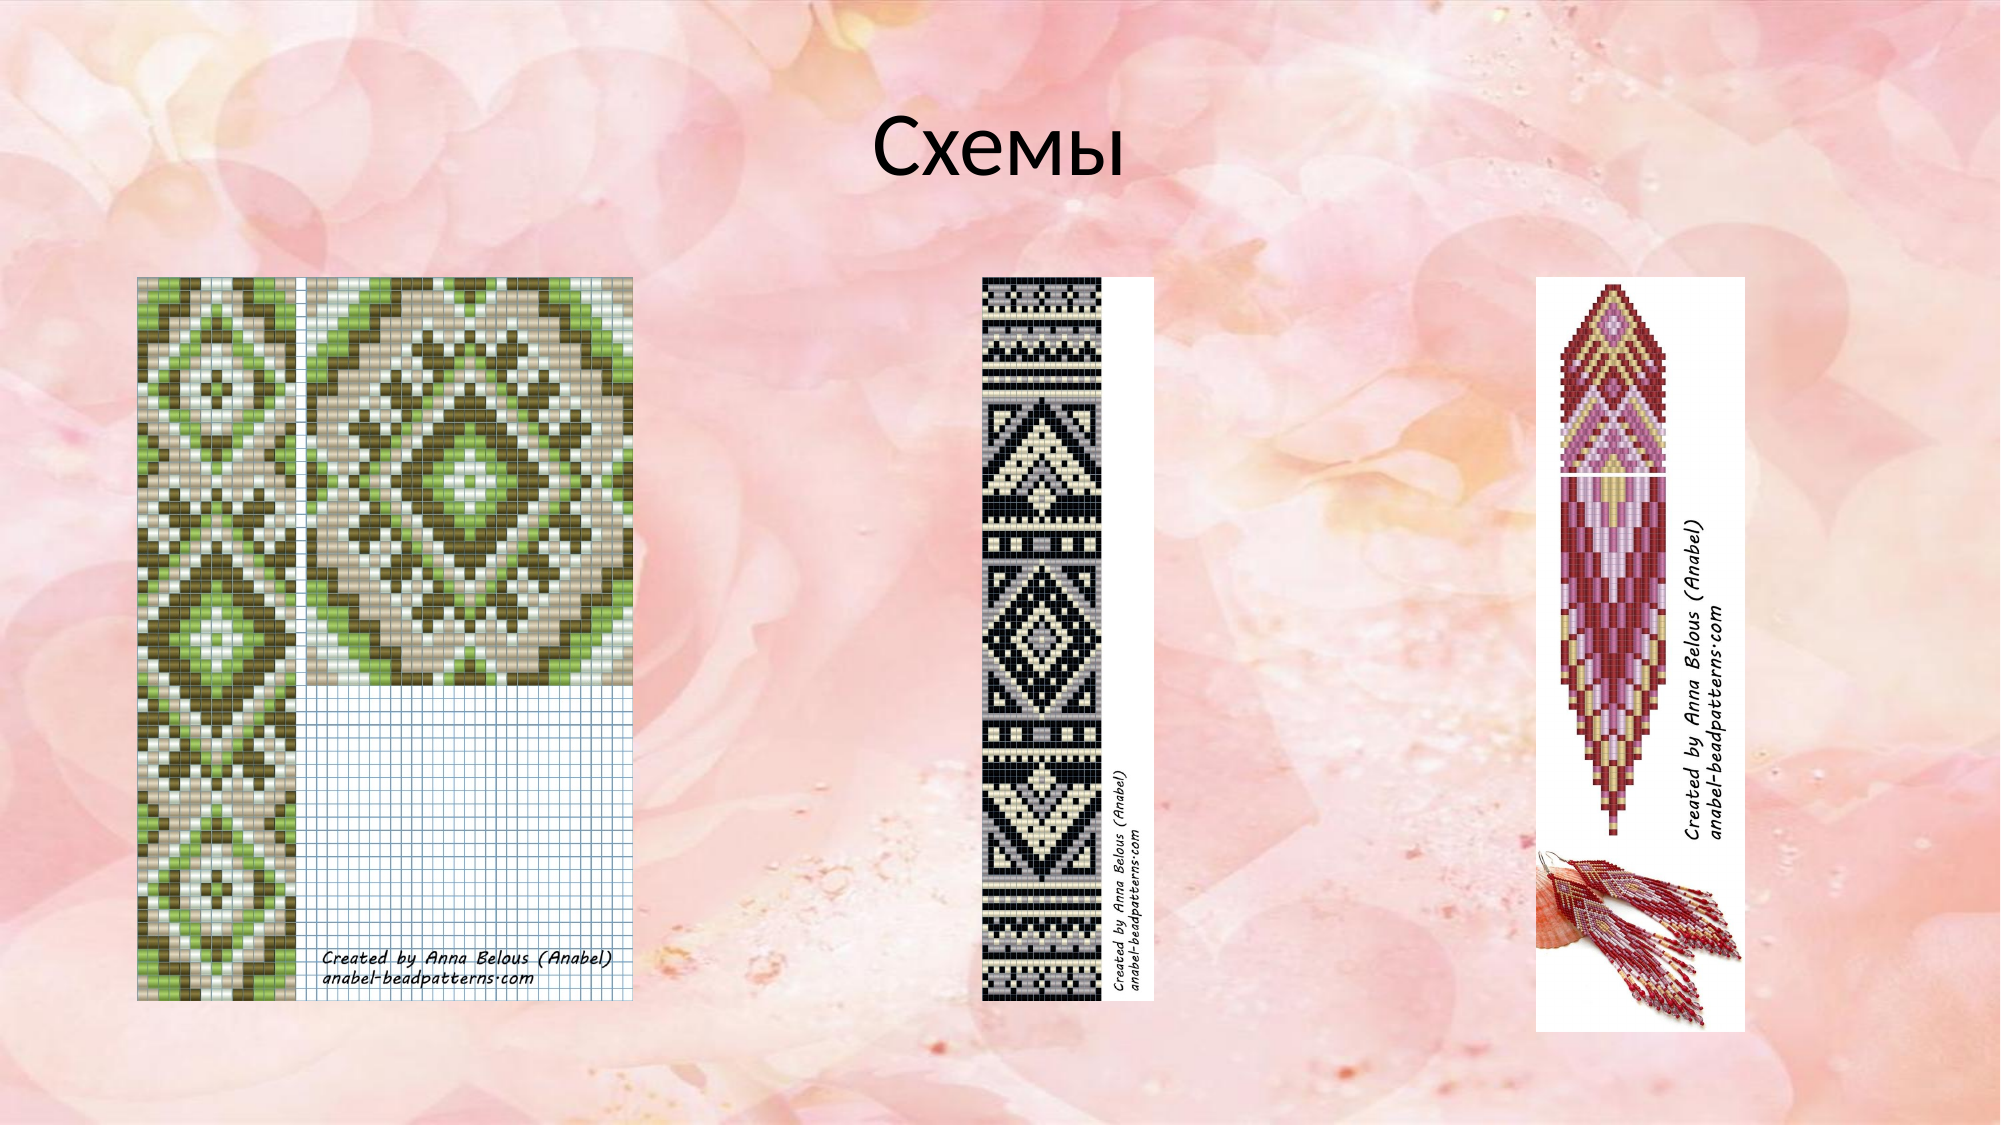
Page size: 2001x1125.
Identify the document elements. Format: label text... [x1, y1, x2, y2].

picture [0, 0, 2001, 1125]
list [137, 276, 633, 1002]
title Схемы [99, 45, 1900, 233]
